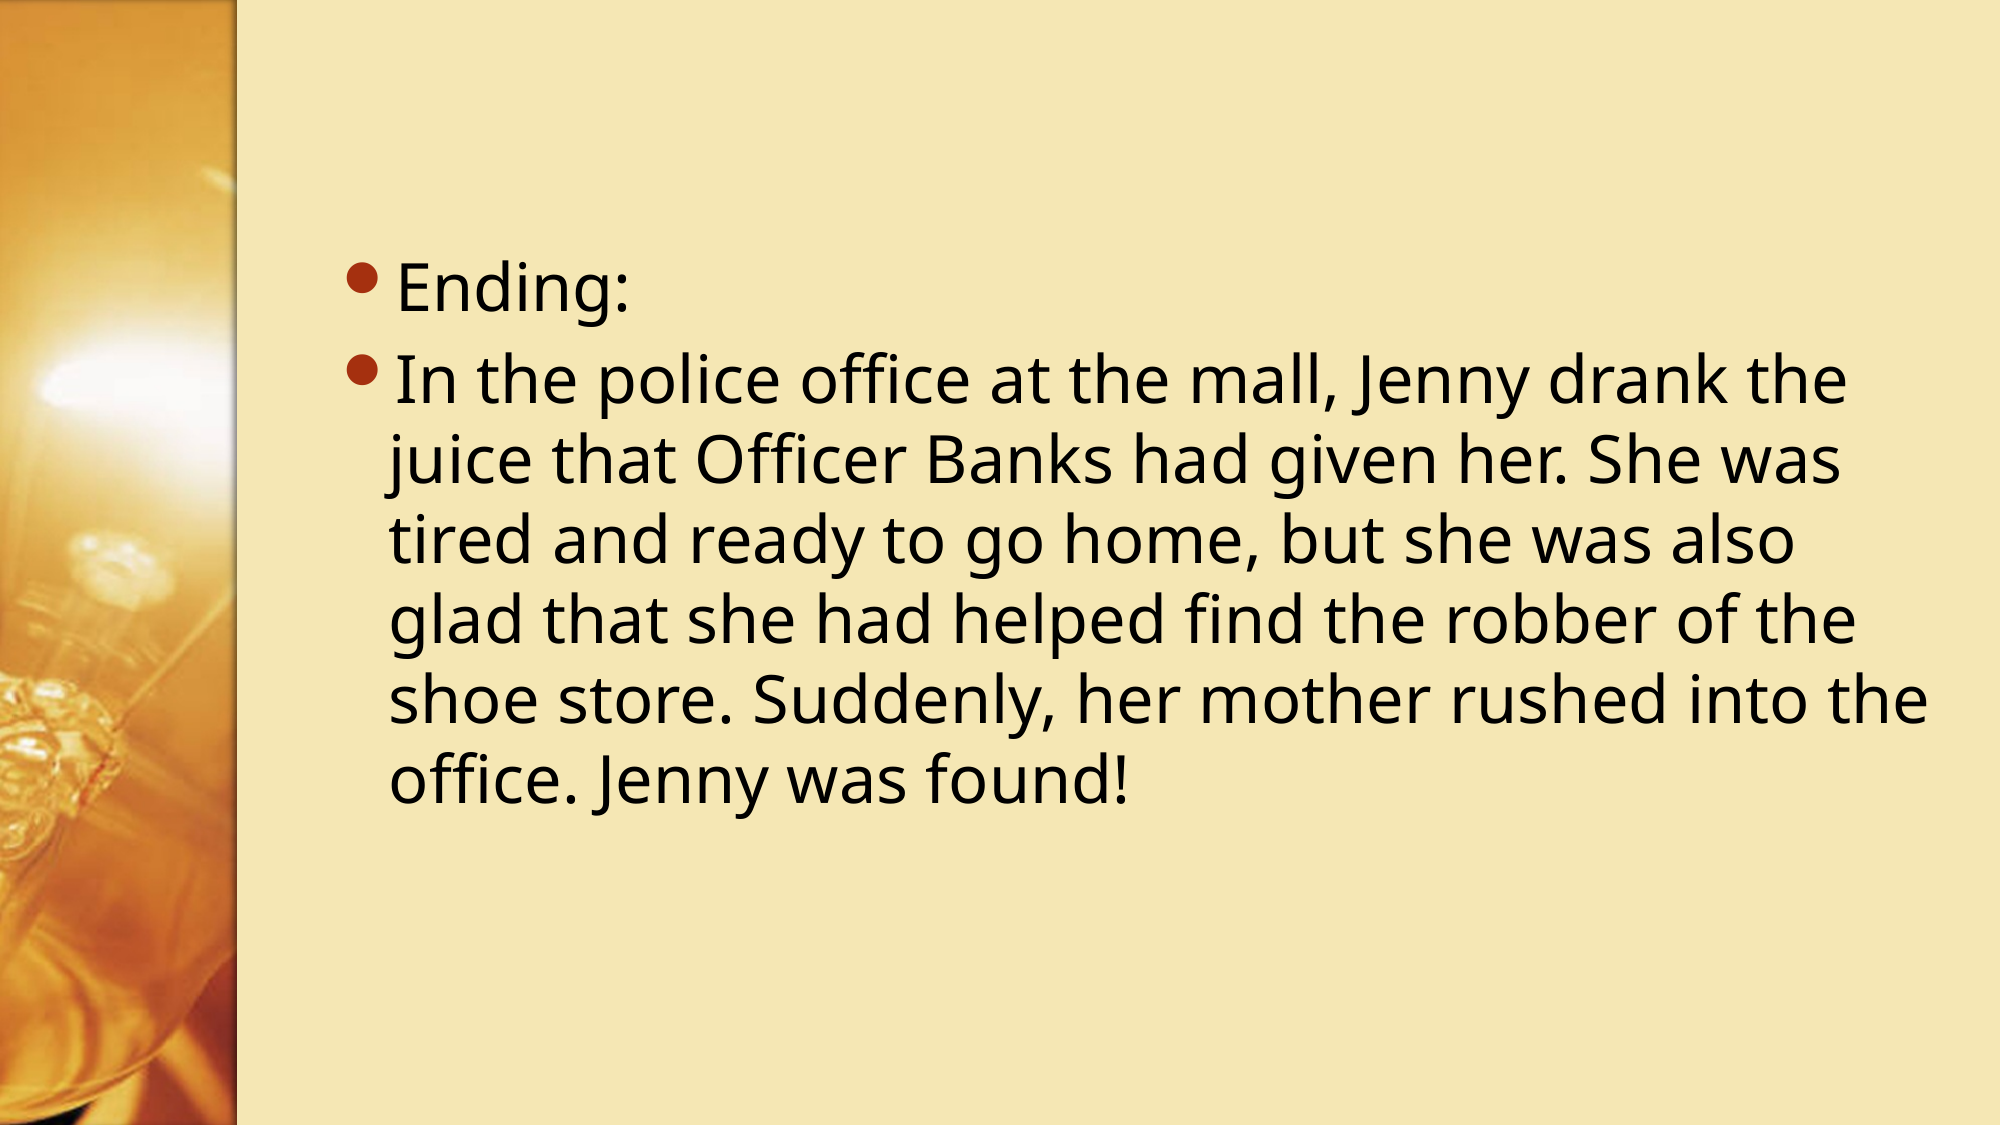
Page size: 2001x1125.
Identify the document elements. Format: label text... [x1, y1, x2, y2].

picture [0, 0, 237, 1125]
list Ending: In the police office at the mall, Jenny drank the juice that Officer Banks had given her. She was tired and ready to go home, but she was also glad that she had helped find the robber of the shoe store. Suddenly, her mother rushed into the office. Jenny was found! [313, 237, 1954, 1025]
